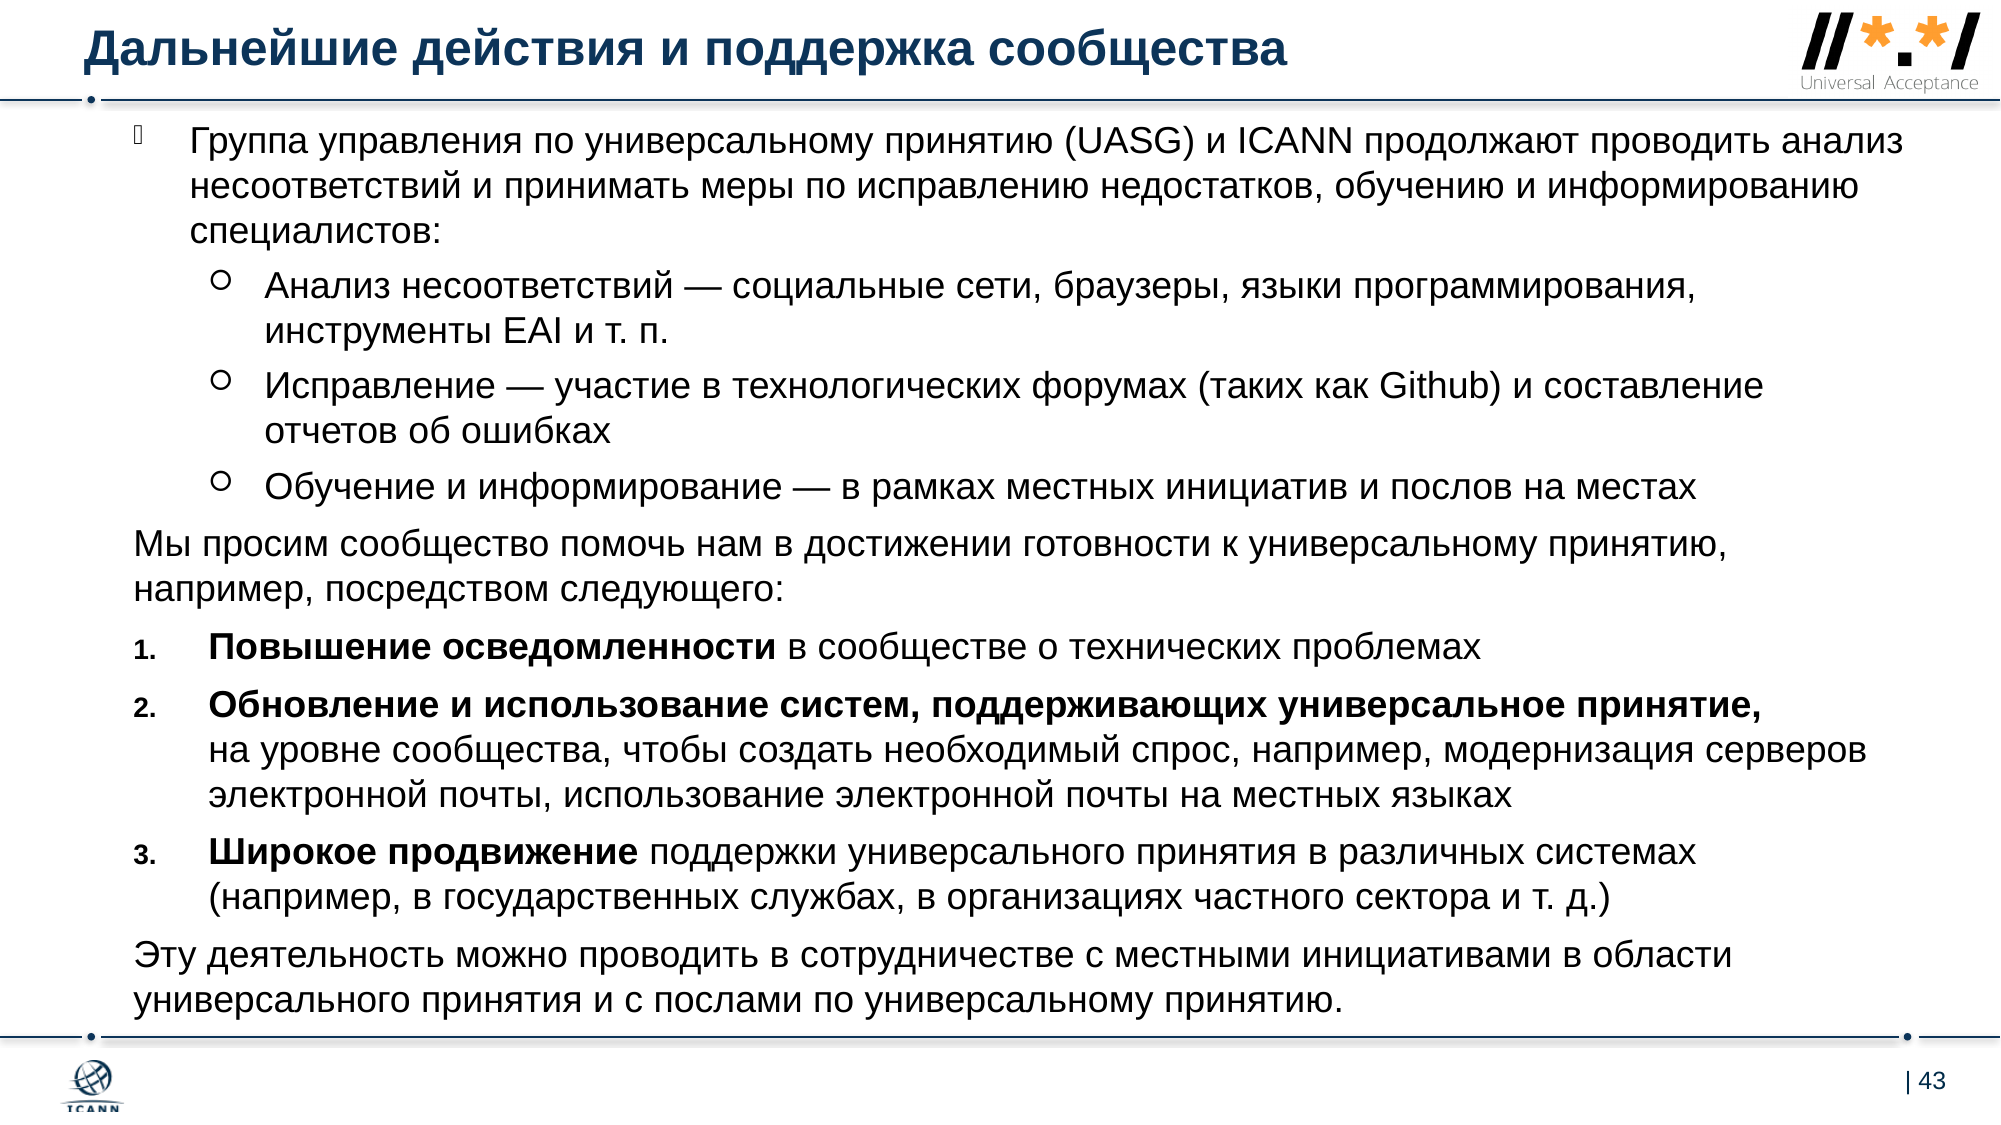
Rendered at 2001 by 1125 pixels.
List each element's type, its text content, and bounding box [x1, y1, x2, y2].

list Группа управления по универсальному принятию (UASG) и ICANN продолжают проводить анализ несоответствий и принимать меры по исправлению недостатков, обучению и информированию специалистов: Анализ несоответствий — социальные сети, браузеры, языки программирования, инструменты EAI и т. п. Исправление — участие в технологических форумах (таких как Github) и составление отчетов об ошибках Обучение и информирование — в рамках местных инициатив и послов на местах Мы просим сообщество помочь нам в достижении готовности к универсальному принятию, например, посредством следующего: Повышение осведомленности в сообществе о технических проблемах Обновление и использование систем, поддерживающих универсальное принятие, на уровне сообщества, чтобы создать необходимый спрос, например, модернизация серверов электронной почты, использование электронной почты на местных языках Широкое продвижение поддержки универсального принятия в различных системах (например, в государственных службах, в организациях частного сектора и т. д.) Эту деятельность можно проводить в сотрудничестве с местными инициативами в области универсального принятия и с послами по универсальному принятию. [133, 115, 1906, 1033]
title Дальнейшие действия и поддержка сообщества [68, 7, 1784, 82]
picture [1788, 5, 1993, 99]
